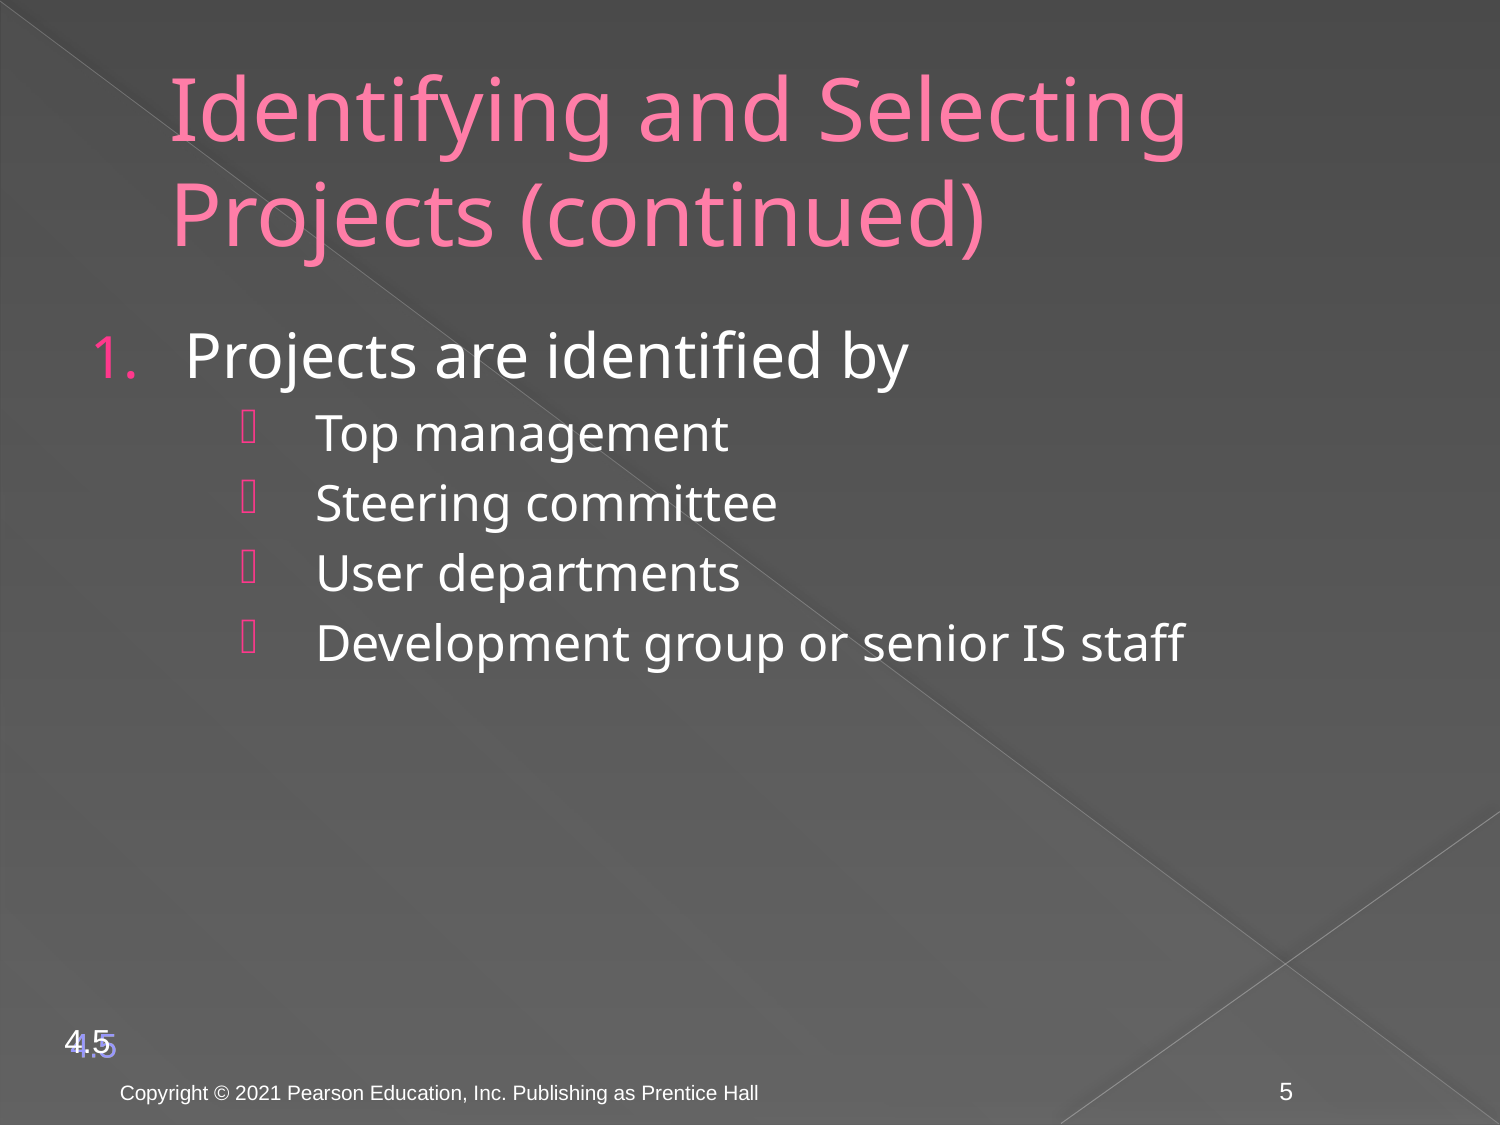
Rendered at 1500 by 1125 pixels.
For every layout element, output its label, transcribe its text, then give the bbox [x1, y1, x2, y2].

footer Copyright © 2021 Pearson Education, Inc. Publishing as Prentice Hall [75, 1063, 774, 1113]
text_box 4.5 [37, 1012, 138, 1107]
title Identifying and Selecting Projects (continued) [75, 43, 1425, 274]
list 1. Projects are identified by Top management Steering committee User departments Development group or senior IS staff [74, 308, 1426, 1060]
slide_number 5 [1245, 1063, 1328, 1113]
